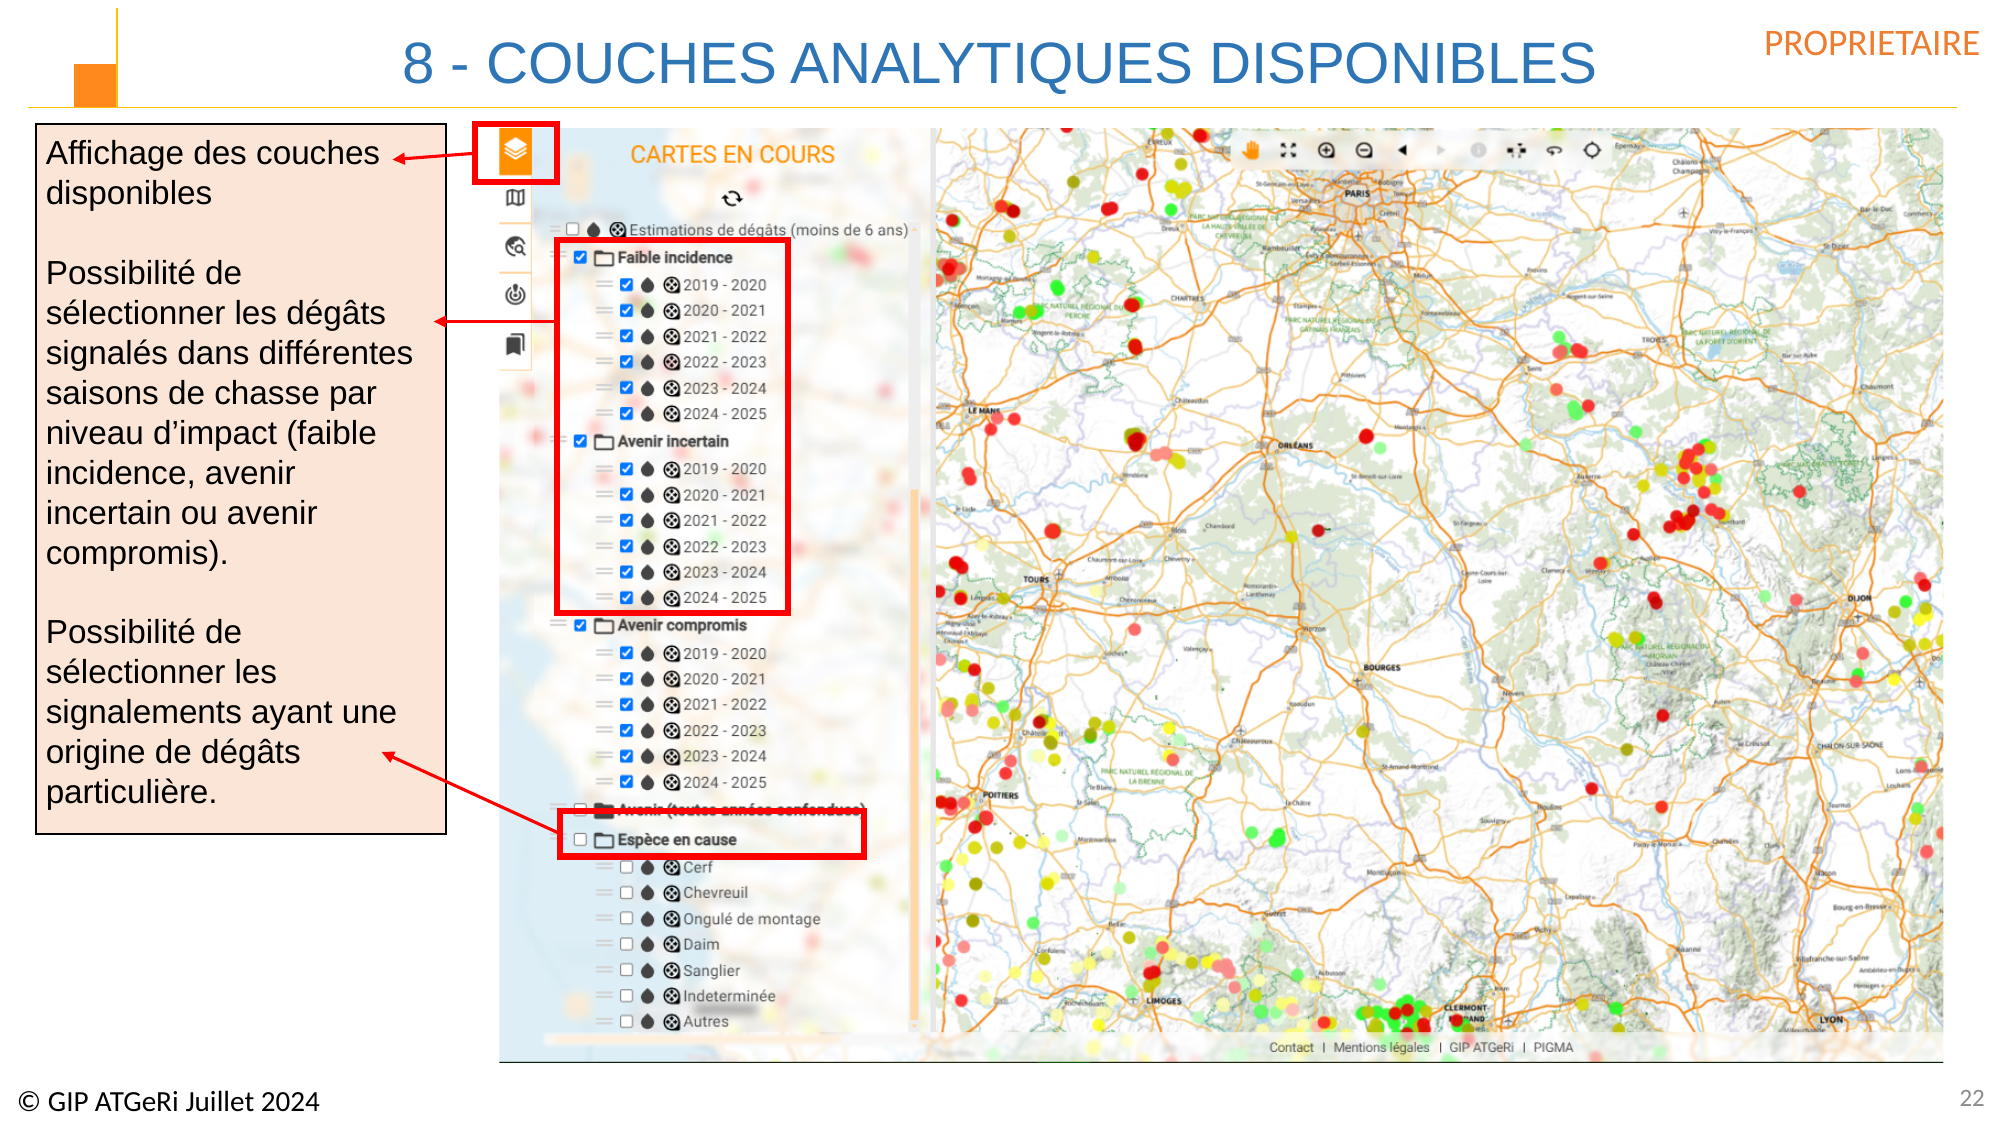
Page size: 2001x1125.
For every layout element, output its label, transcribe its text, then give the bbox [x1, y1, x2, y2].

picture [499, 128, 1944, 1063]
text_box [381, 751, 561, 834]
text_box © GIP ATGeRi Juillet 2024 [2, 1074, 335, 1125]
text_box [30, 124, 446, 834]
text_box [474, 123, 558, 183]
slide_number 22 [1550, 1066, 2000, 1125]
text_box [392, 153, 476, 160]
title 8 - COUCHES ANALYTIQUES DISPONIBLES [137, 19, 1863, 110]
text_box PROPRIETAIRE [1749, 10, 1996, 71]
